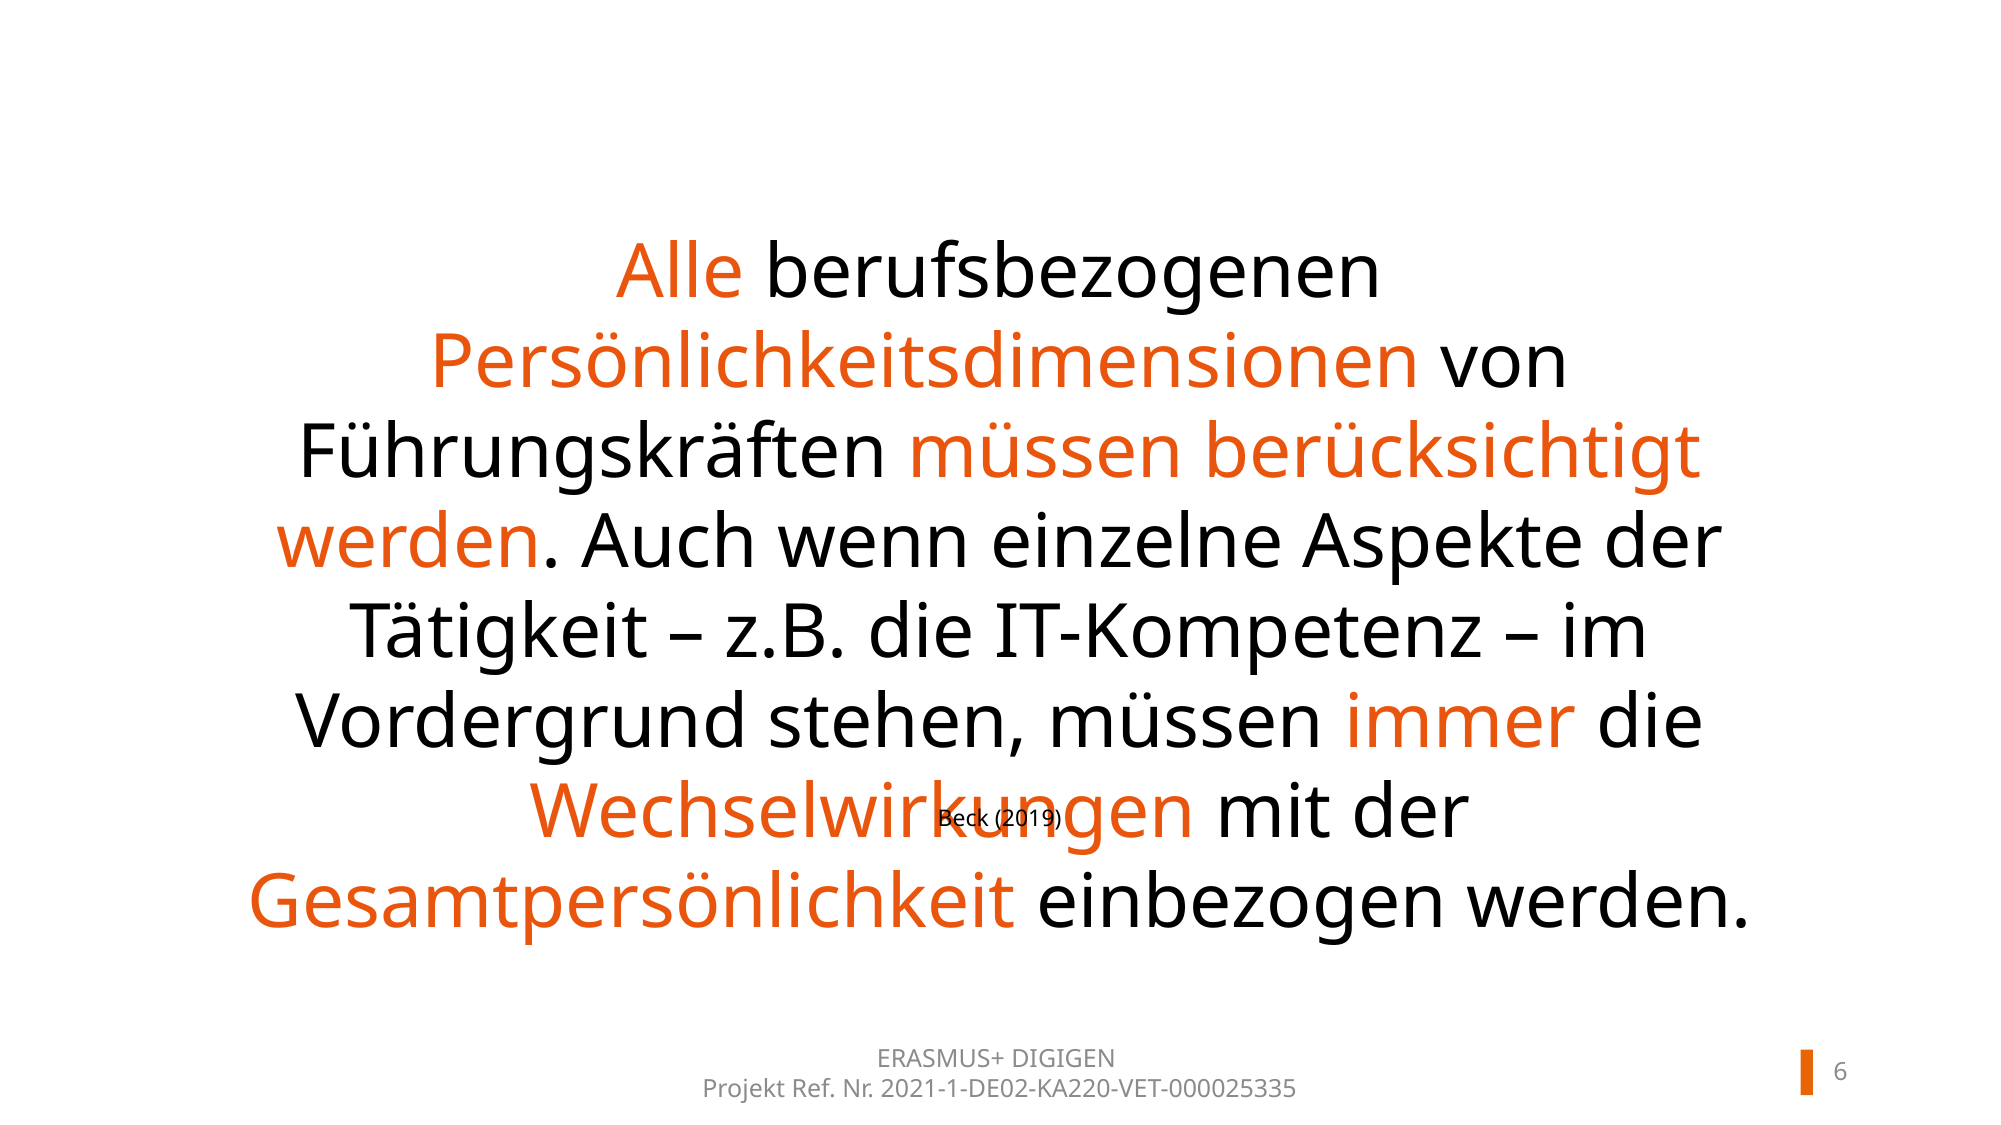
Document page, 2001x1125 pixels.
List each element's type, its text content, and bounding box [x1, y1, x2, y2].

text_box Alle berufsbezogenen Persönlichkeitsdimensionen von Führungskräften müssen berücksichtigt werden. Auch wenn einzelne Aspekte der Tätigkeit – z.B. die IT-Kompetenz – im Vordergrund stehen, müssen immer die Wechselwirkungen mit der Gesamtpersönlichkeit einbezogen werden. [163, 214, 1837, 950]
slide_number 5 [1764, 1042, 1863, 1103]
footer ERASMUS+ DIGIGEN Projekt Ref. Nr. 2021-1-DE02-KA220-VET-000025335 [662, 1042, 1338, 1103]
text_box Beck (2019) [809, 796, 1191, 839]
